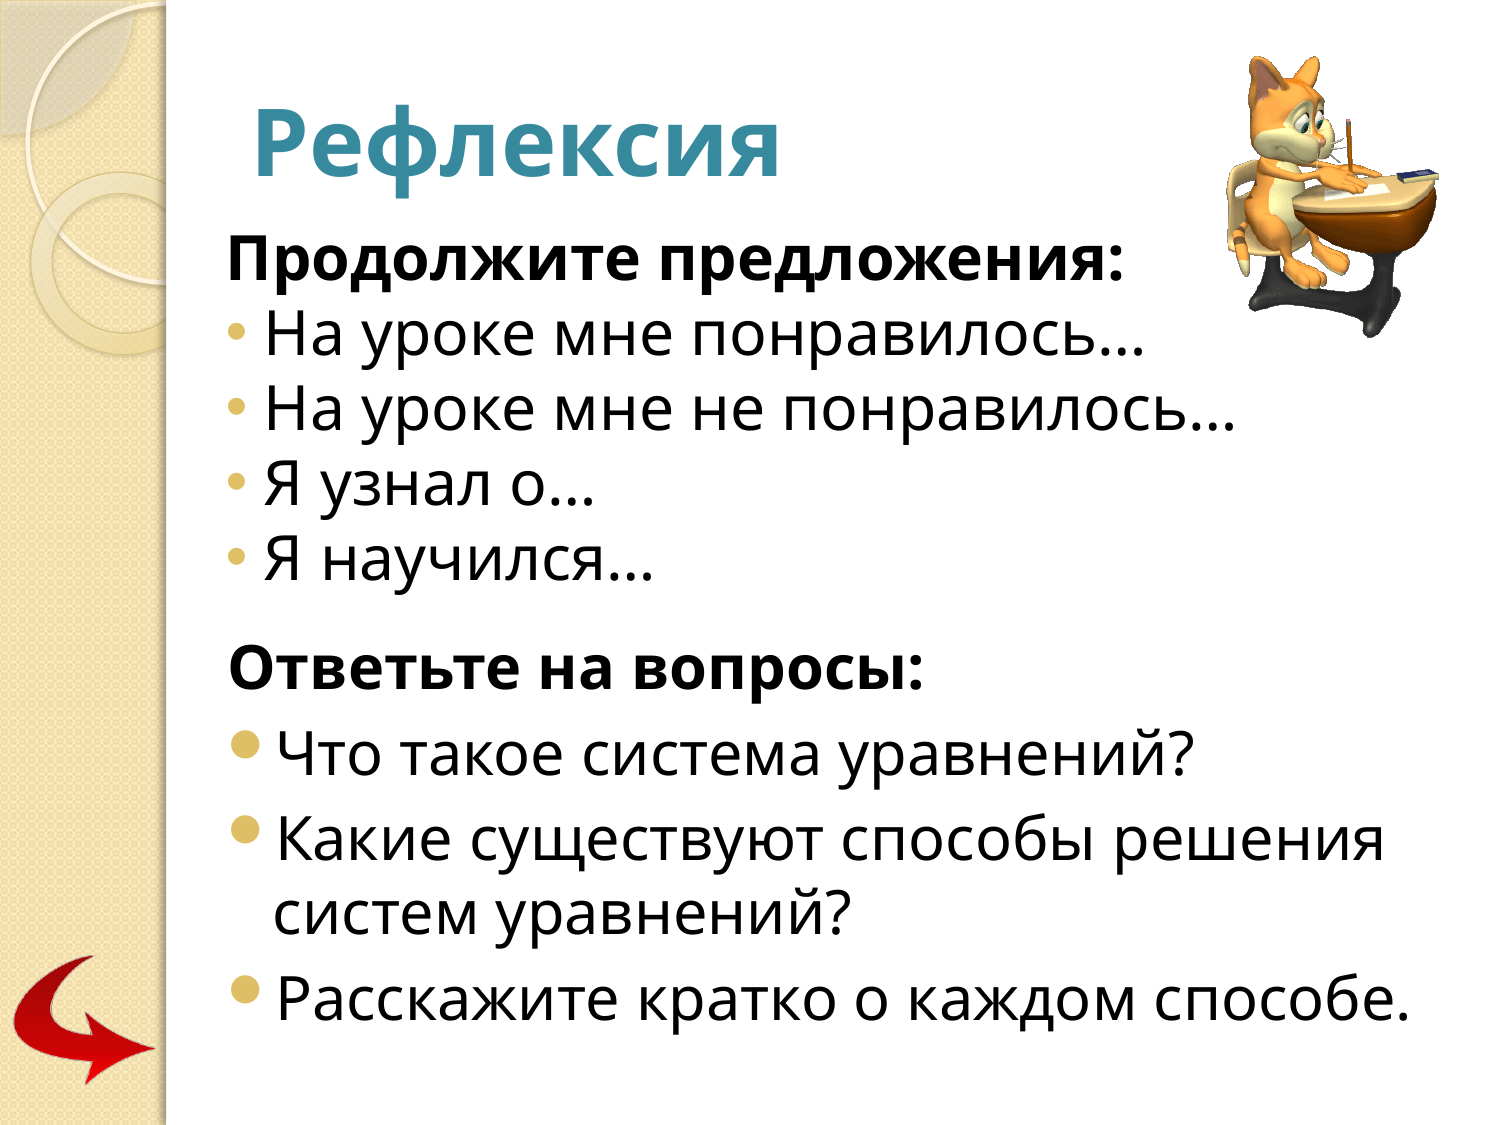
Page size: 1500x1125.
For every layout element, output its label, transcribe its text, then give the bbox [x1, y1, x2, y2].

picture [0, 948, 165, 1091]
title Рефлексия [235, 45, 1188, 210]
list Ответьте на вопросы: Что такое система уравнений? Какие существуют способы решения систем уравнений? Расскажите кратко о каждом способе. [199, 621, 1430, 1052]
text_box Продолжите предложения: На уроке мне понравилось… На уроке мне не понравилось… Я узнал о… Я научился… [210, 210, 1383, 621]
picture [1195, 34, 1466, 359]
